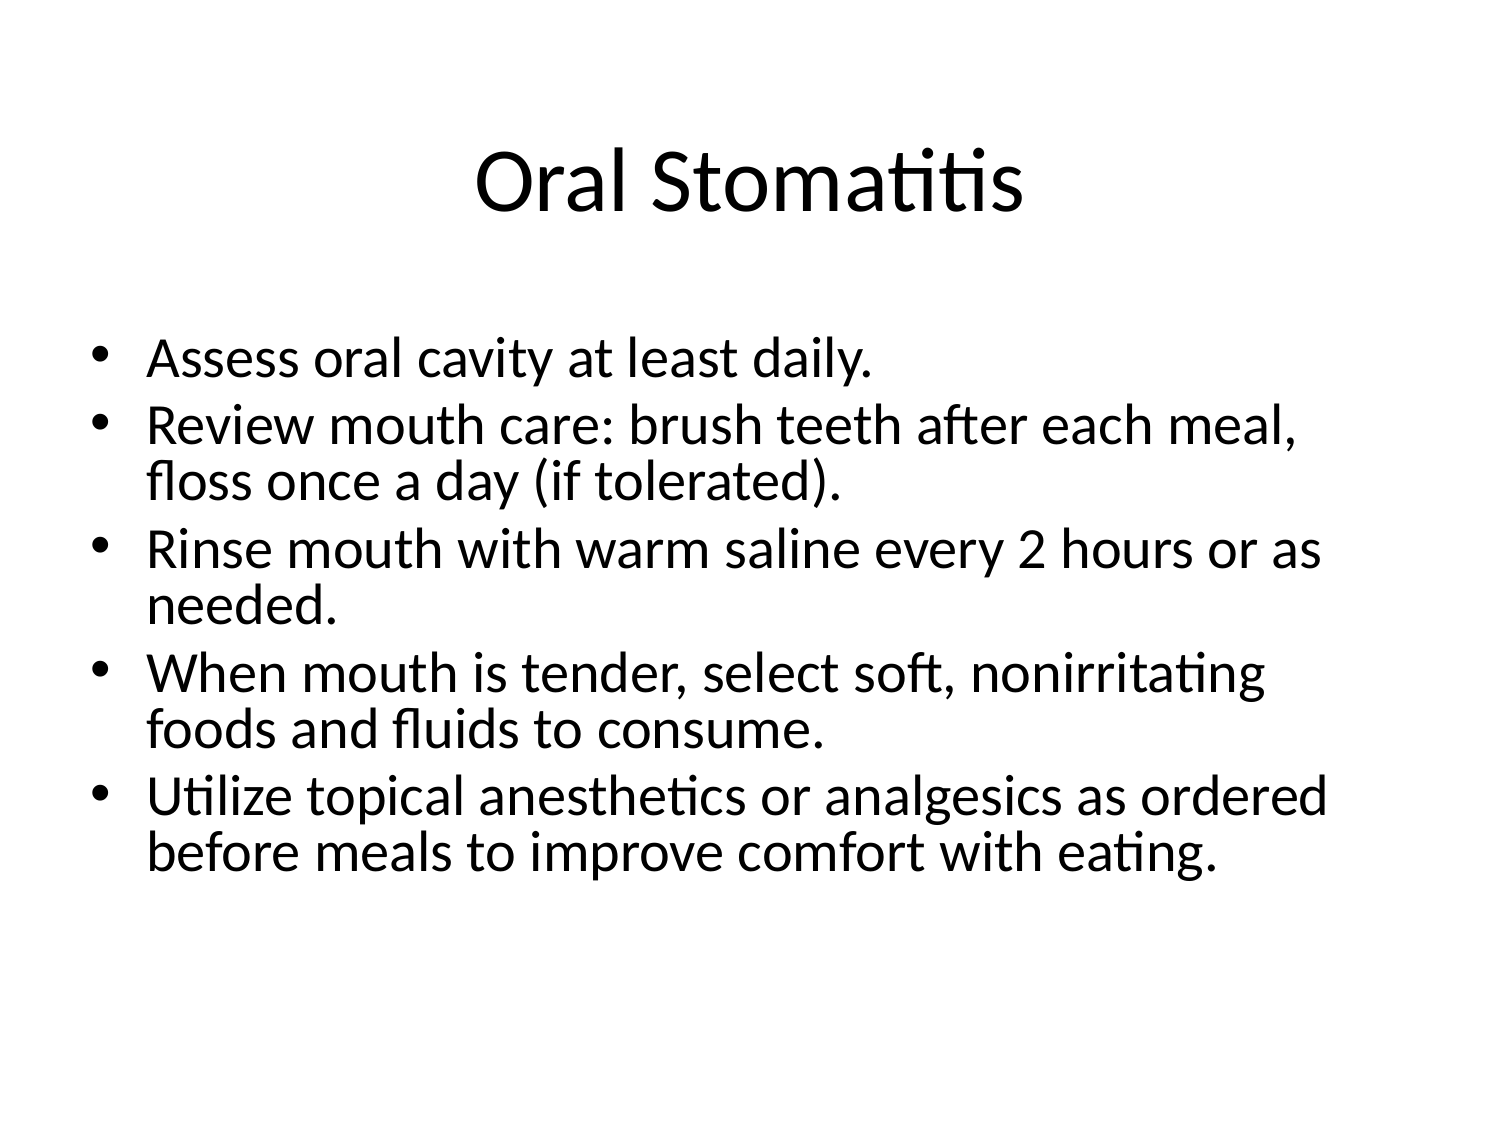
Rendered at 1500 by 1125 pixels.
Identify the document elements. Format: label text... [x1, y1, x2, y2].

list Assess oral cavity at least daily. Review mouth care: brush teeth after each meal, floss once a day (if tolerated). Rinse mouth with warm saline every 2 hours or as needed. When mouth is tender, select soft, nonirritating foods and fluids to consume. Utilize topical anesthetics or analgesics as ordered before meals to improve comfort with eating. [75, 324, 1350, 871]
title Oral Stomatitis [75, 62, 1425, 288]
